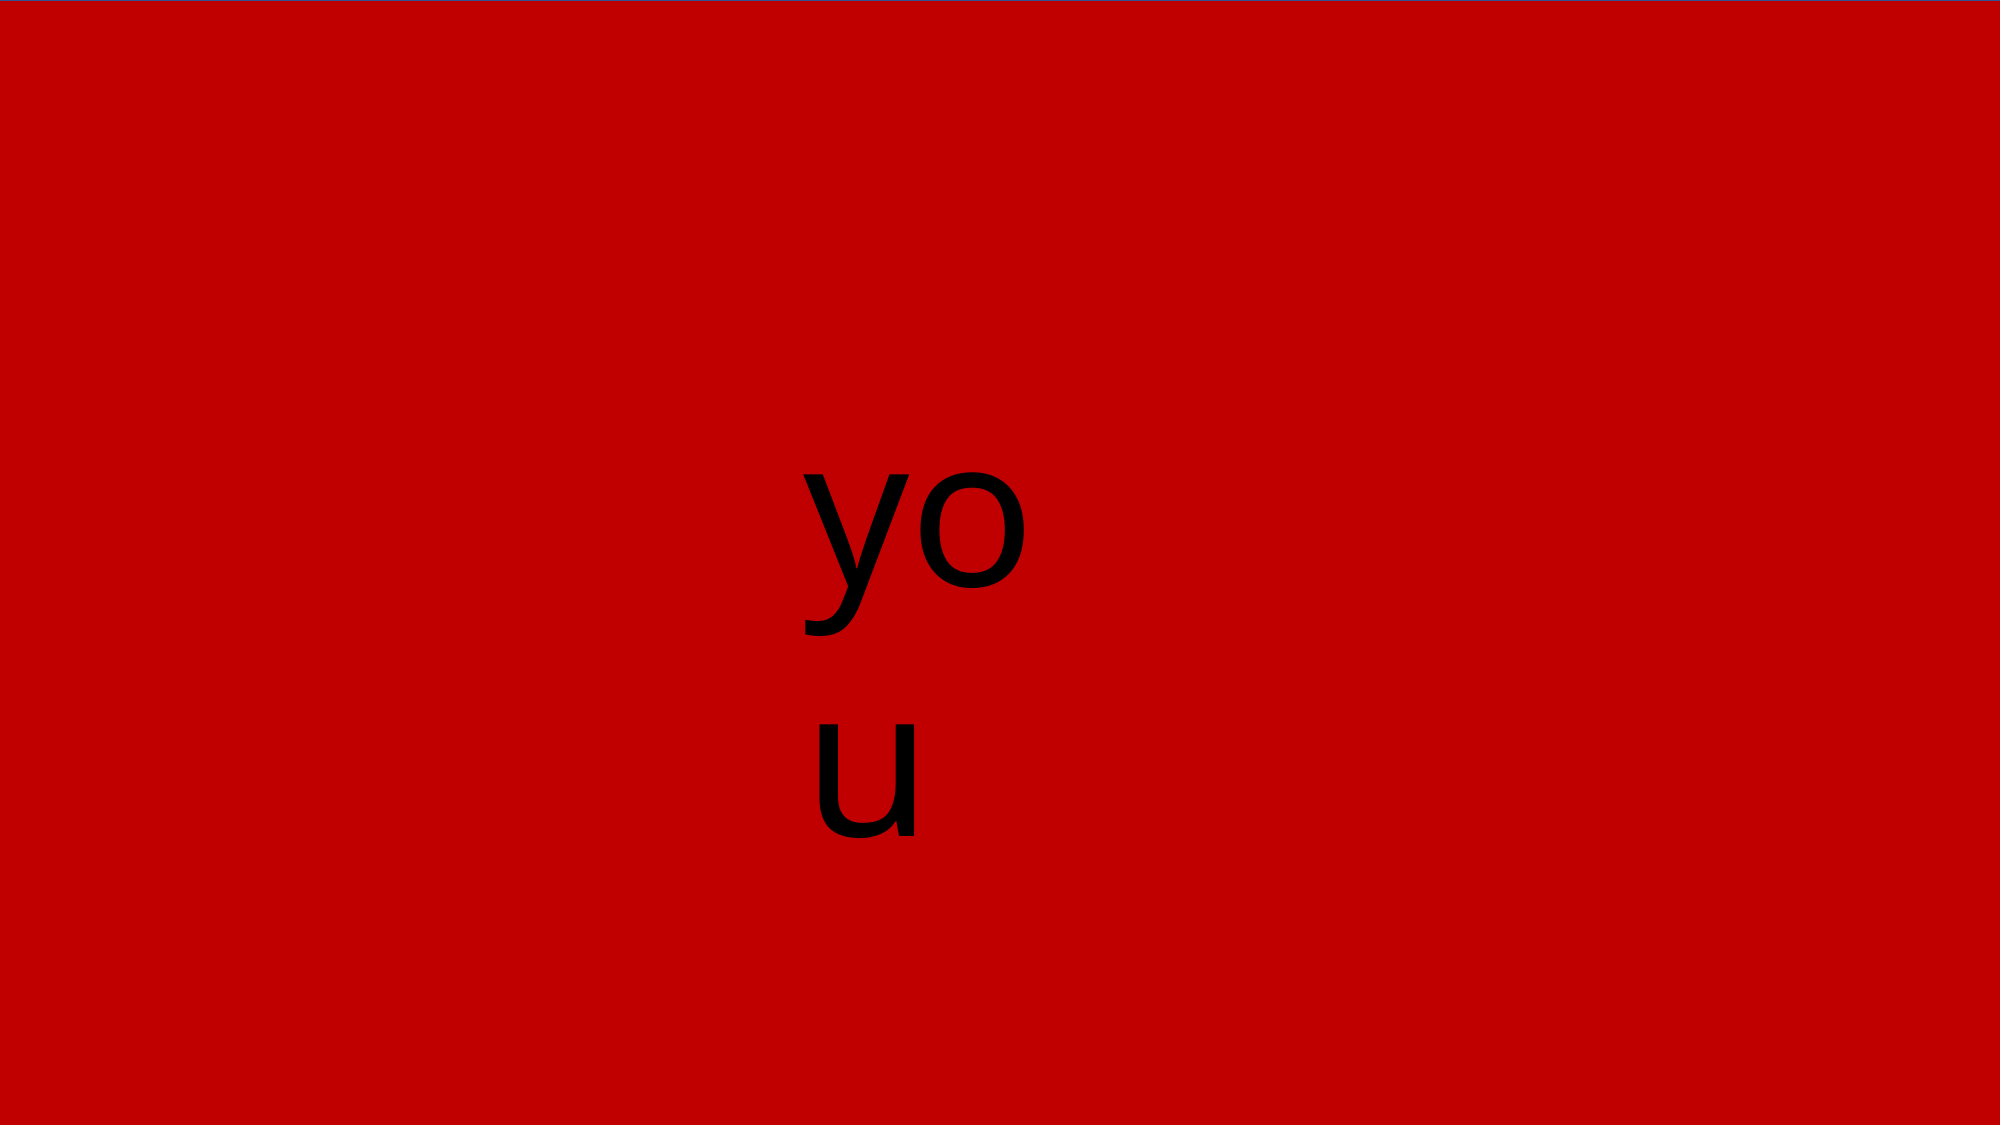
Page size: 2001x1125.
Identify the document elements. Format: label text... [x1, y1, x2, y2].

text_box [0, 0, 2000, 1125]
text_box you [789, 370, 1164, 886]
